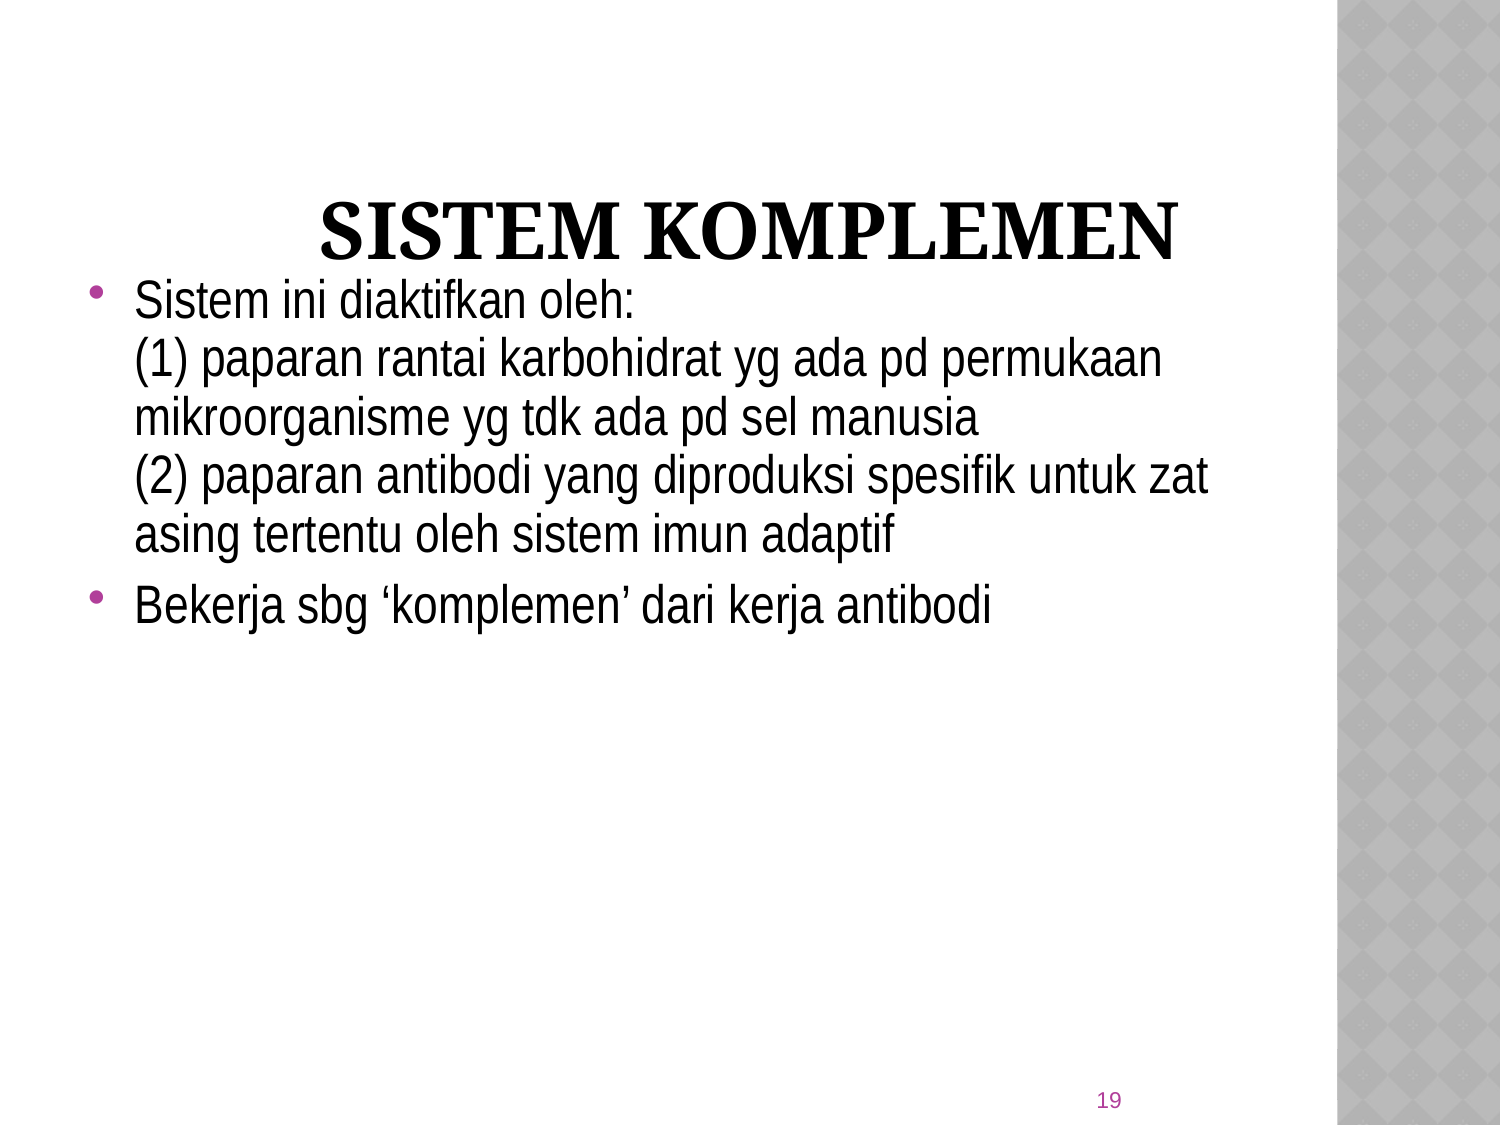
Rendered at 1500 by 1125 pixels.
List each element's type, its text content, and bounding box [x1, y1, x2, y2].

slide_number 19 [1025, 1075, 1122, 1113]
title Sistem Komplemen [75, 75, 1425, 275]
list Sistem ini diaktifkan oleh: (1) paparan rantai karbohidrat yg ada pd permukaan mikroorganisme yg tdk ada pd sel manusia (2) paparan antibodi yang diproduksi spesifik untuk zat asing tertentu oleh sistem imun adaptif Bekerja sbg ‘komplemen’ dari kerja antibodi [75, 264, 1263, 1059]
